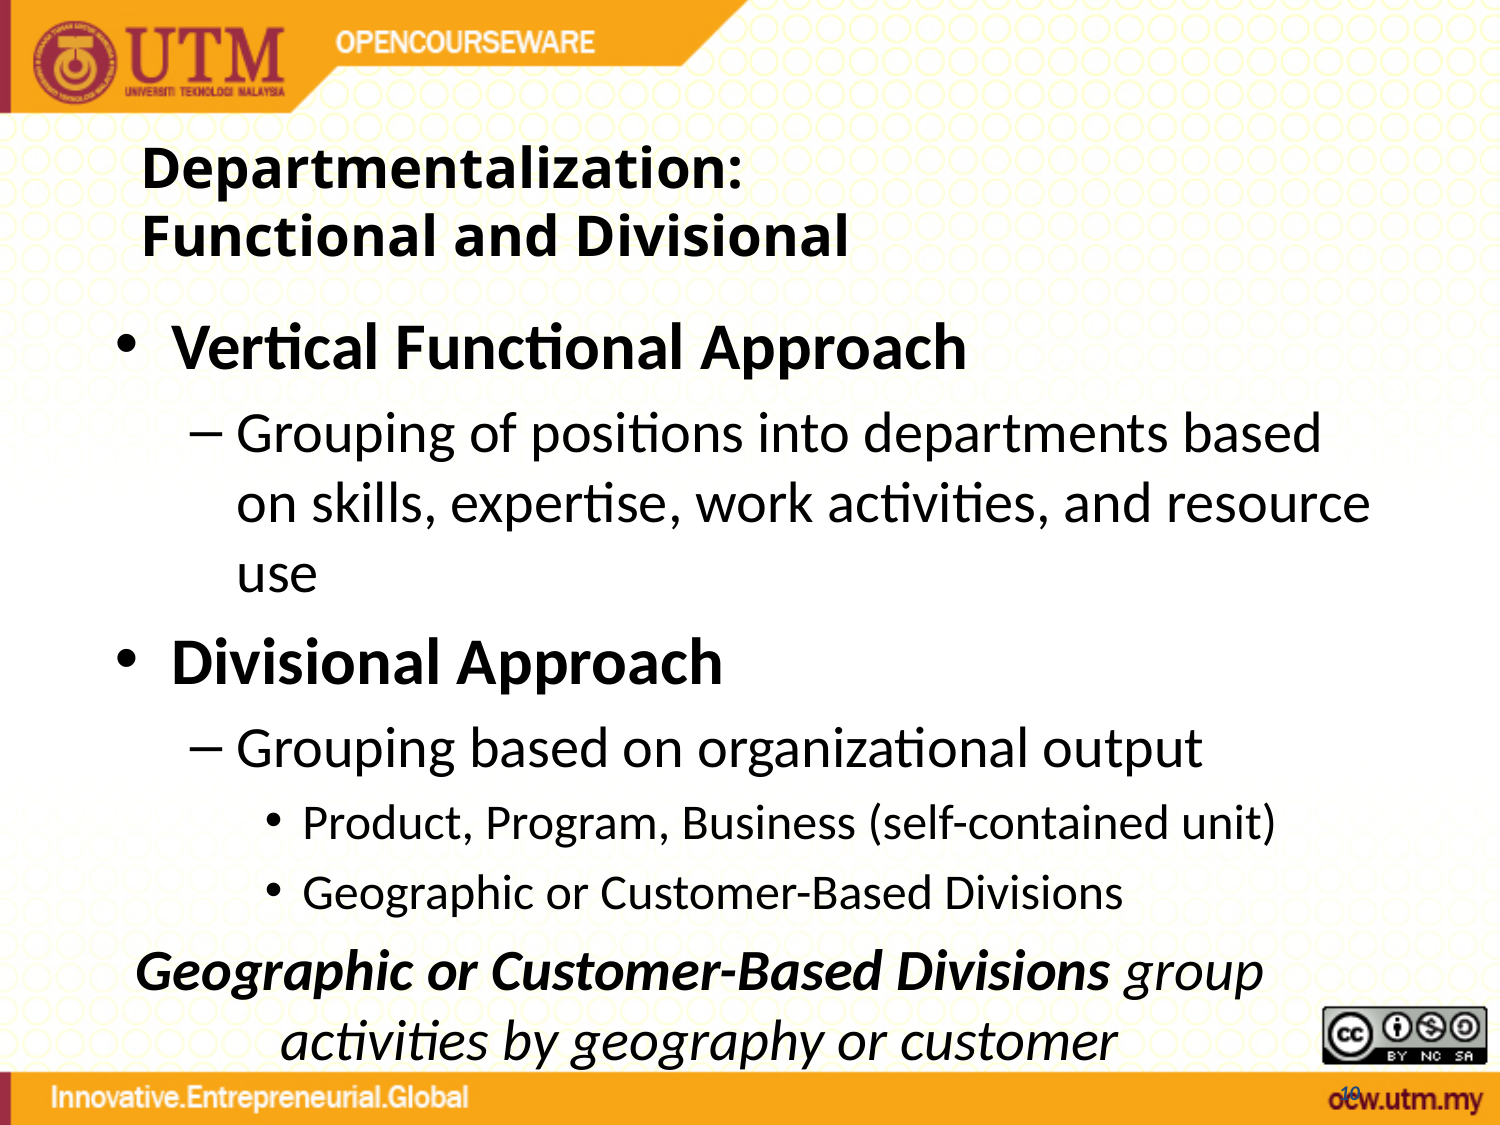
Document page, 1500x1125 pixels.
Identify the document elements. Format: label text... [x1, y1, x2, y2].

picture [0, 0, 1500, 1125]
title Departmentalization: Functional and Divisional [124, 124, 1451, 276]
slide_number 10 [1025, 1062, 1375, 1123]
text_box Geographic or Customer-Based Divisions group activities by geography or customer [50, 924, 1350, 1080]
list Vertical Functional Approach Grouping of positions into departments based on skills, expertise, work activities, and resource use Divisional Approach Grouping based on organizational output Product, Program, Business (self-contained unit) Geographic or Customer-Based Divisions [99, 294, 1401, 926]
